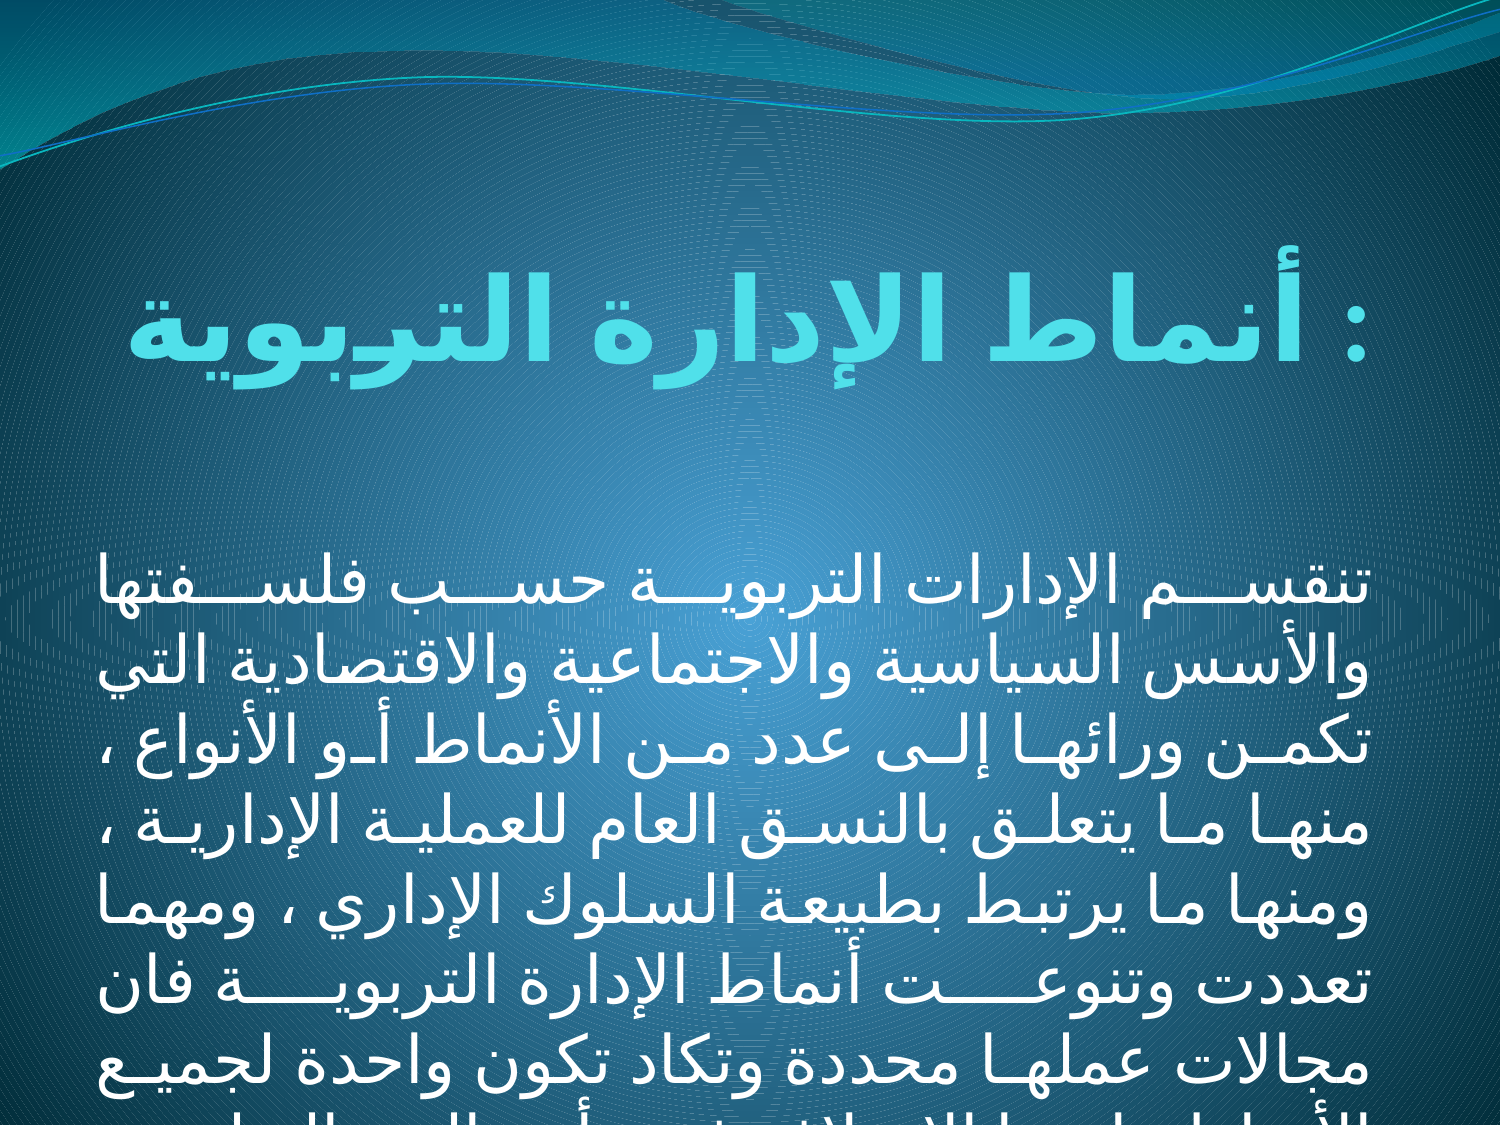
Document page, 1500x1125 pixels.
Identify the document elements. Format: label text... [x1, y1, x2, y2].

subtitle تنقسم الإدارات التربوية حسب فلسفتها والأسس السياسية والاجتماعية والاقتصادية التي تكمن ورائها إلى عدد من الأنماط أو الأنواع ، منها ما يتعلق بالنسق العام للعملية الإدارية ، ومنها ما يرتبط بطبيعة السلوك الإداري ، ومهما تعددت وتنوعت أنماط الإدارة التربوية فان مجالات عملها محددة وتكاد تكون واحدة لجميع الأنماط وإنما الاختلاف في أساليب التطبيق ووسائل تحقيق الأهداف . [87, 529, 1376, 818]
title أنماط الإدارة التربوية : [87, 224, 1376, 525]
